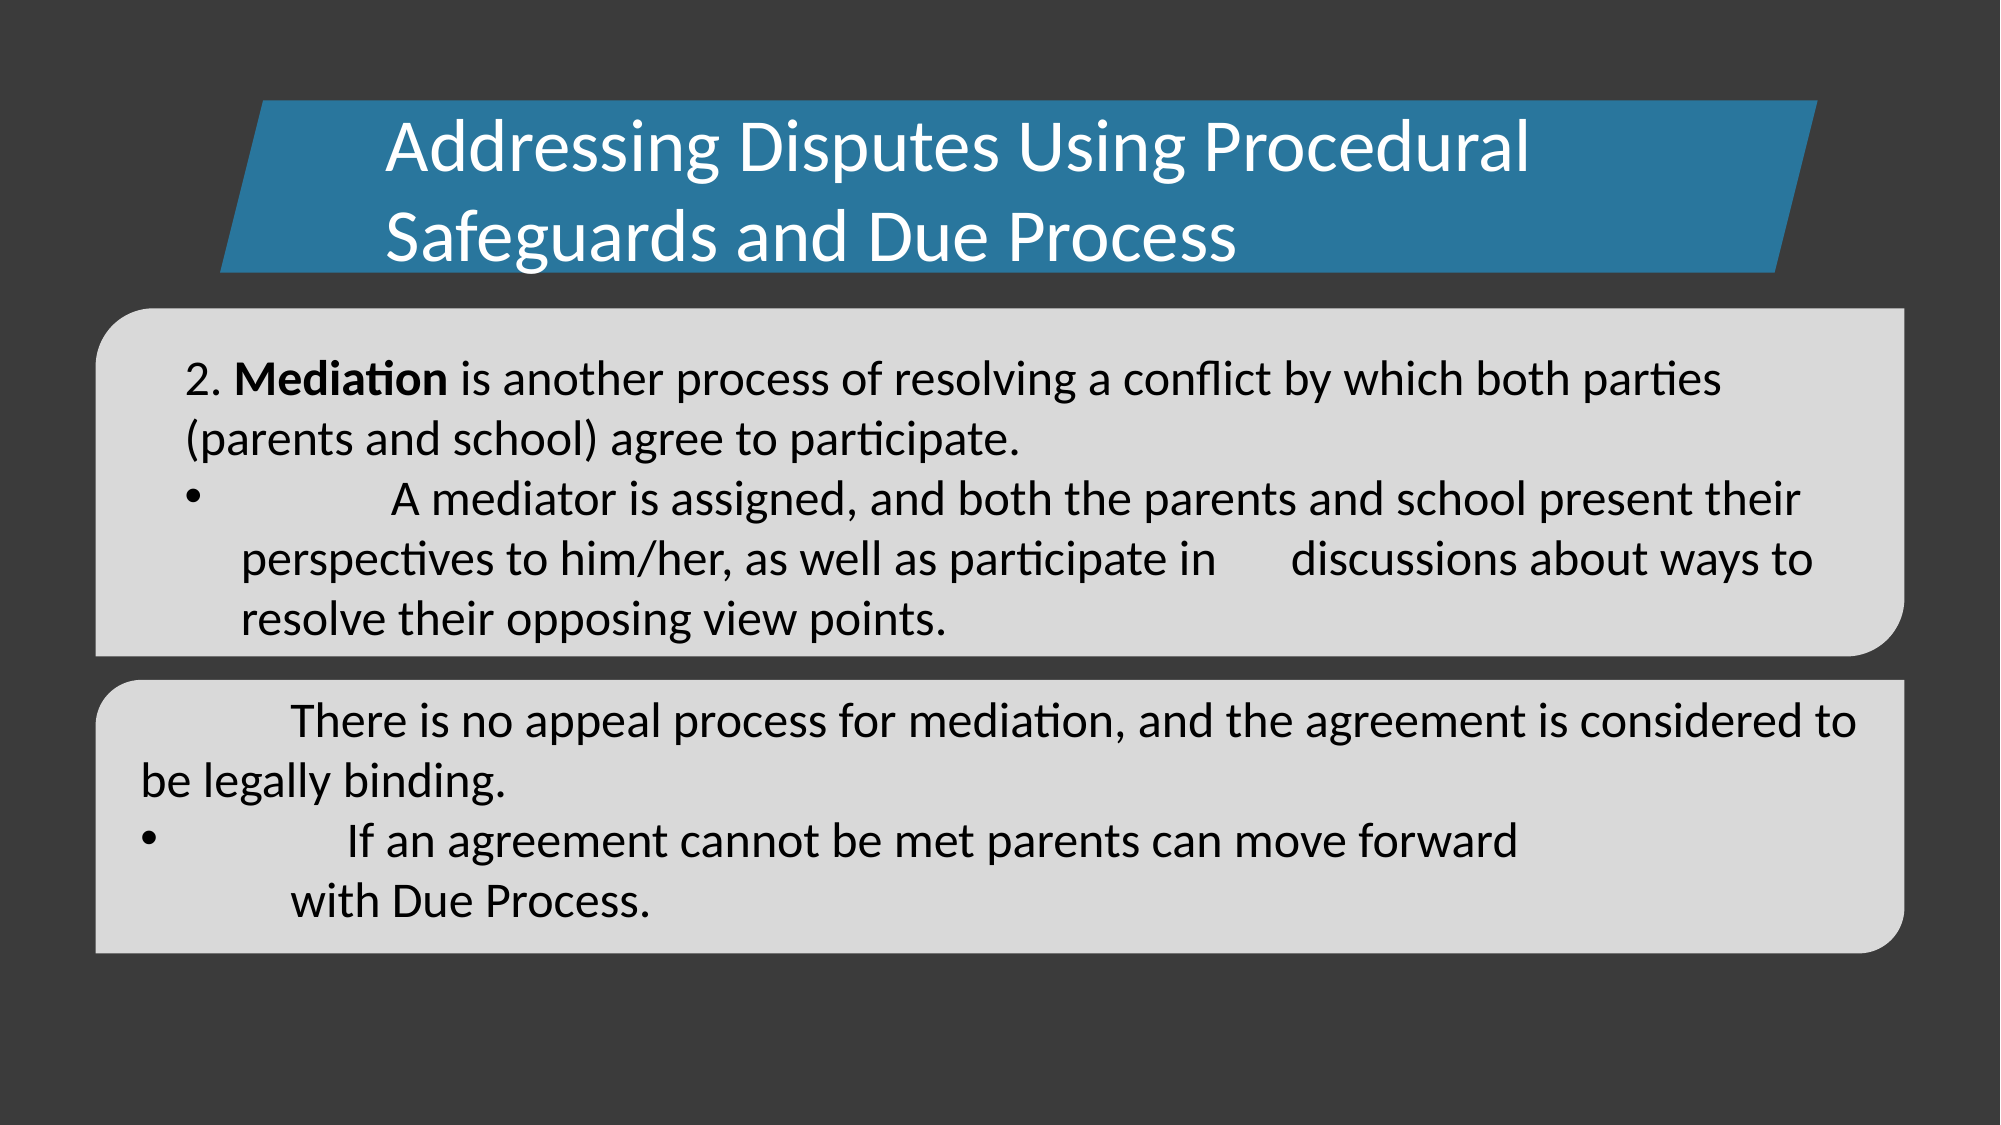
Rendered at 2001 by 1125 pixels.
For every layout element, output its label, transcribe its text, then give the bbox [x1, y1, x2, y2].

text_box [94, 307, 1906, 658]
text_box [94, 678, 1906, 955]
text_box 2. Mediation is another process of resolving a conflict by which both parties (parents and school) agree to participate. A mediator is assigned, and both the parents and school present their perspectives to him/her, as well as participate in discussions about ways to resolve their opposing view points. [169, 338, 1878, 654]
text_box Addressing Disputes Using Procedural Safeguards and Due Process [220, 100, 1818, 273]
text_box There is no appeal process for mediation, and the agreement is considered to be legally binding. If an agreement cannot be met parents can move forward with Due Process. [125, 679, 1878, 935]
